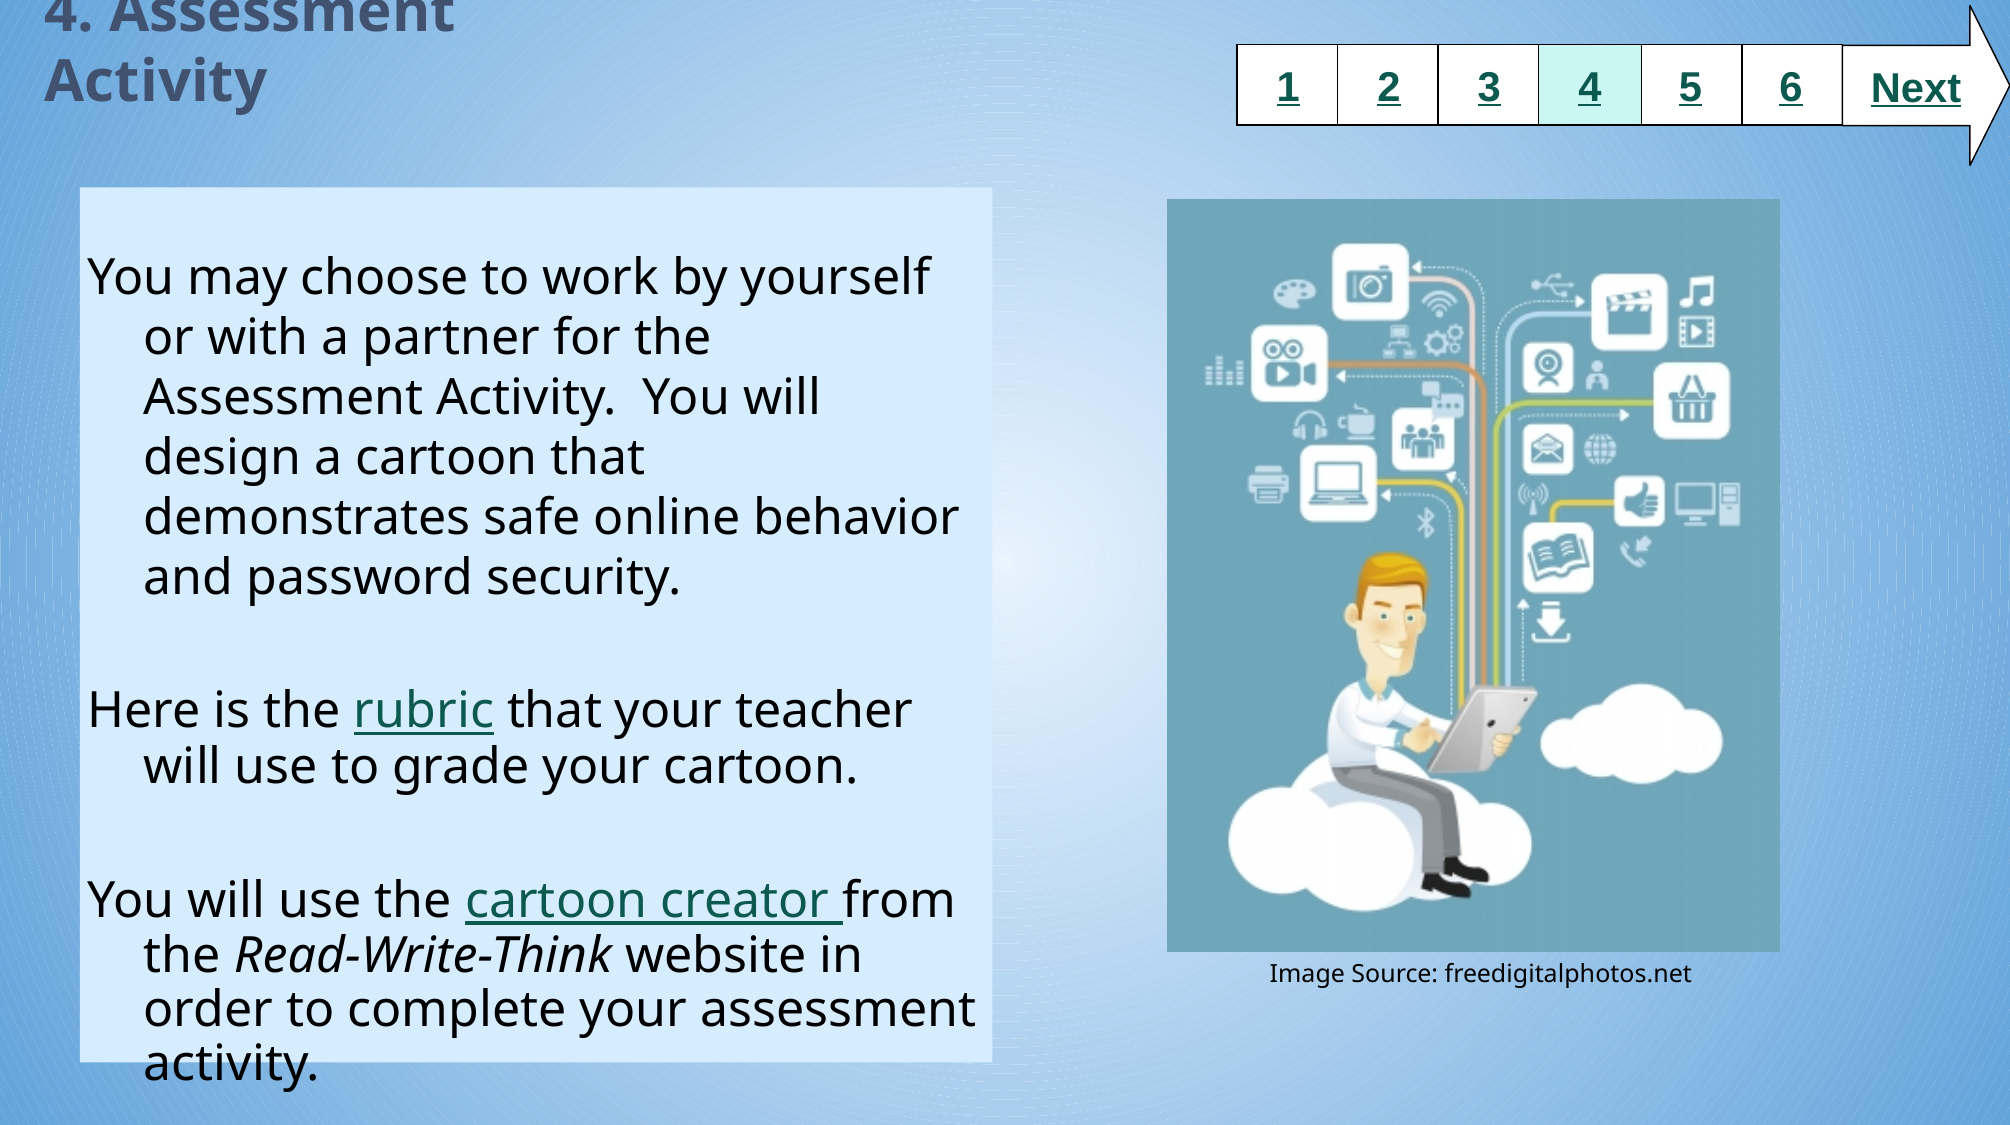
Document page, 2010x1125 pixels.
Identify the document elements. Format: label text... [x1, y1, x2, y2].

text_box 1 [1236, 44, 1337, 125]
text_box 4 [1538, 44, 1642, 125]
text_box 2 [1337, 44, 1437, 125]
list You may choose to work by yourself or with a partner for the Assessment Activity. You will design a cartoon that demonstrates safe online behavior and password security. Here is the rubric that your teacher will use to grade your cartoon. You will use the cartoon creator from the Read-Write-Think website in order to complete your assessment activity. [79, 187, 993, 1063]
text_box Next [1842, 5, 2010, 166]
title 4. Assessment Activity [29, 24, 630, 121]
text_box Image Source: freedigitalphotos.net [1254, 950, 2010, 995]
text_box 3 [1437, 44, 1538, 125]
text_box 6 [1742, 44, 1843, 125]
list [1167, 199, 1780, 952]
text_box 5 [1642, 44, 1742, 125]
